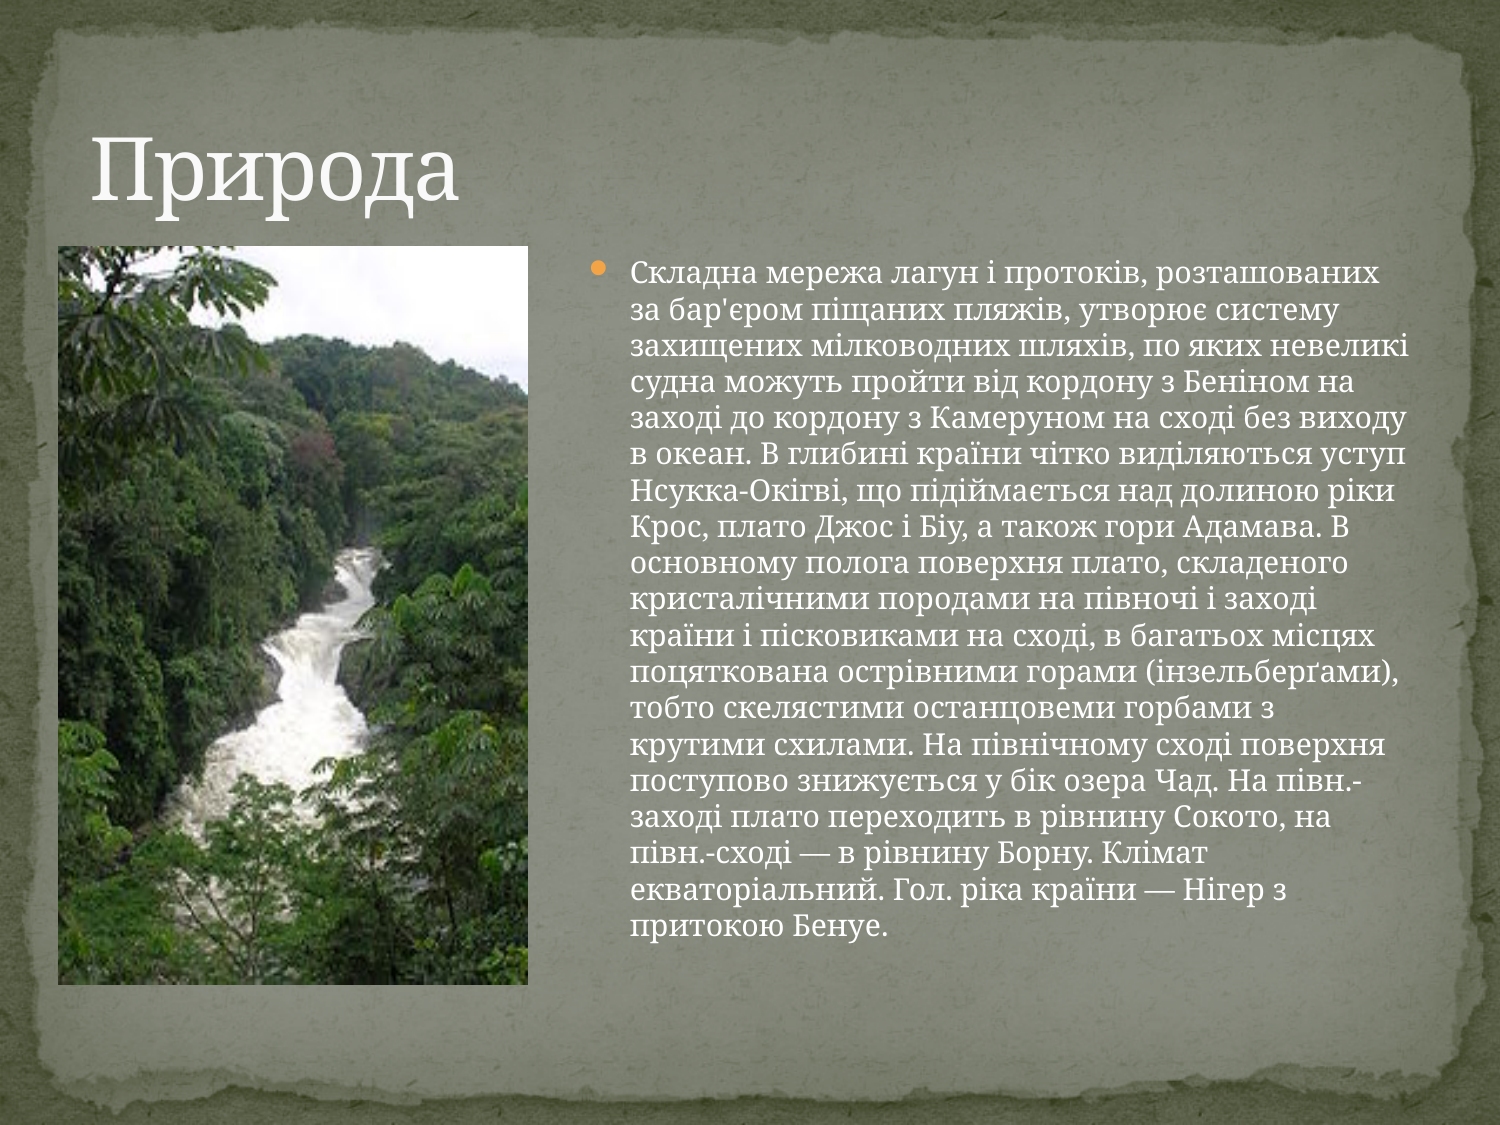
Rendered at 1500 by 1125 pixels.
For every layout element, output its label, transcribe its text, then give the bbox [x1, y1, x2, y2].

title Природа [74, 24, 1425, 225]
list Складна мережа лагун і протоків, розташованих за бар'єром піщаних пляжів, утворює систему захищених мілководних шляхів, по яких невеликі судна можуть пройти від кордону з Беніном на заході до кордону з Камеруном на сході без виходу в океан. В глибині країни чітко виділяються уступ Нсукка-Окігві, що підіймається над долиною ріки Крос, плато Джос і Біу, а також гори Адамава. В основному полога поверхня плато, складеного кристалічними породами на півночі і заході країни і пісковиками на сході, в багатьох місцях поцяткована острівними горами (інзельберґами), тобто скелястими останцовеми горбами з крутими схилами. На північному сході поверхня поступово знижується у бік озера Чад. На півн.-заході плато переходить в рівнину Сокото, на півн.-сході — в рівнину Борну. Клімат екваторіальний. Гол. ріка країни — Нігер з притокою Бенуе. [574, 246, 1425, 985]
picture [58, 246, 528, 985]
